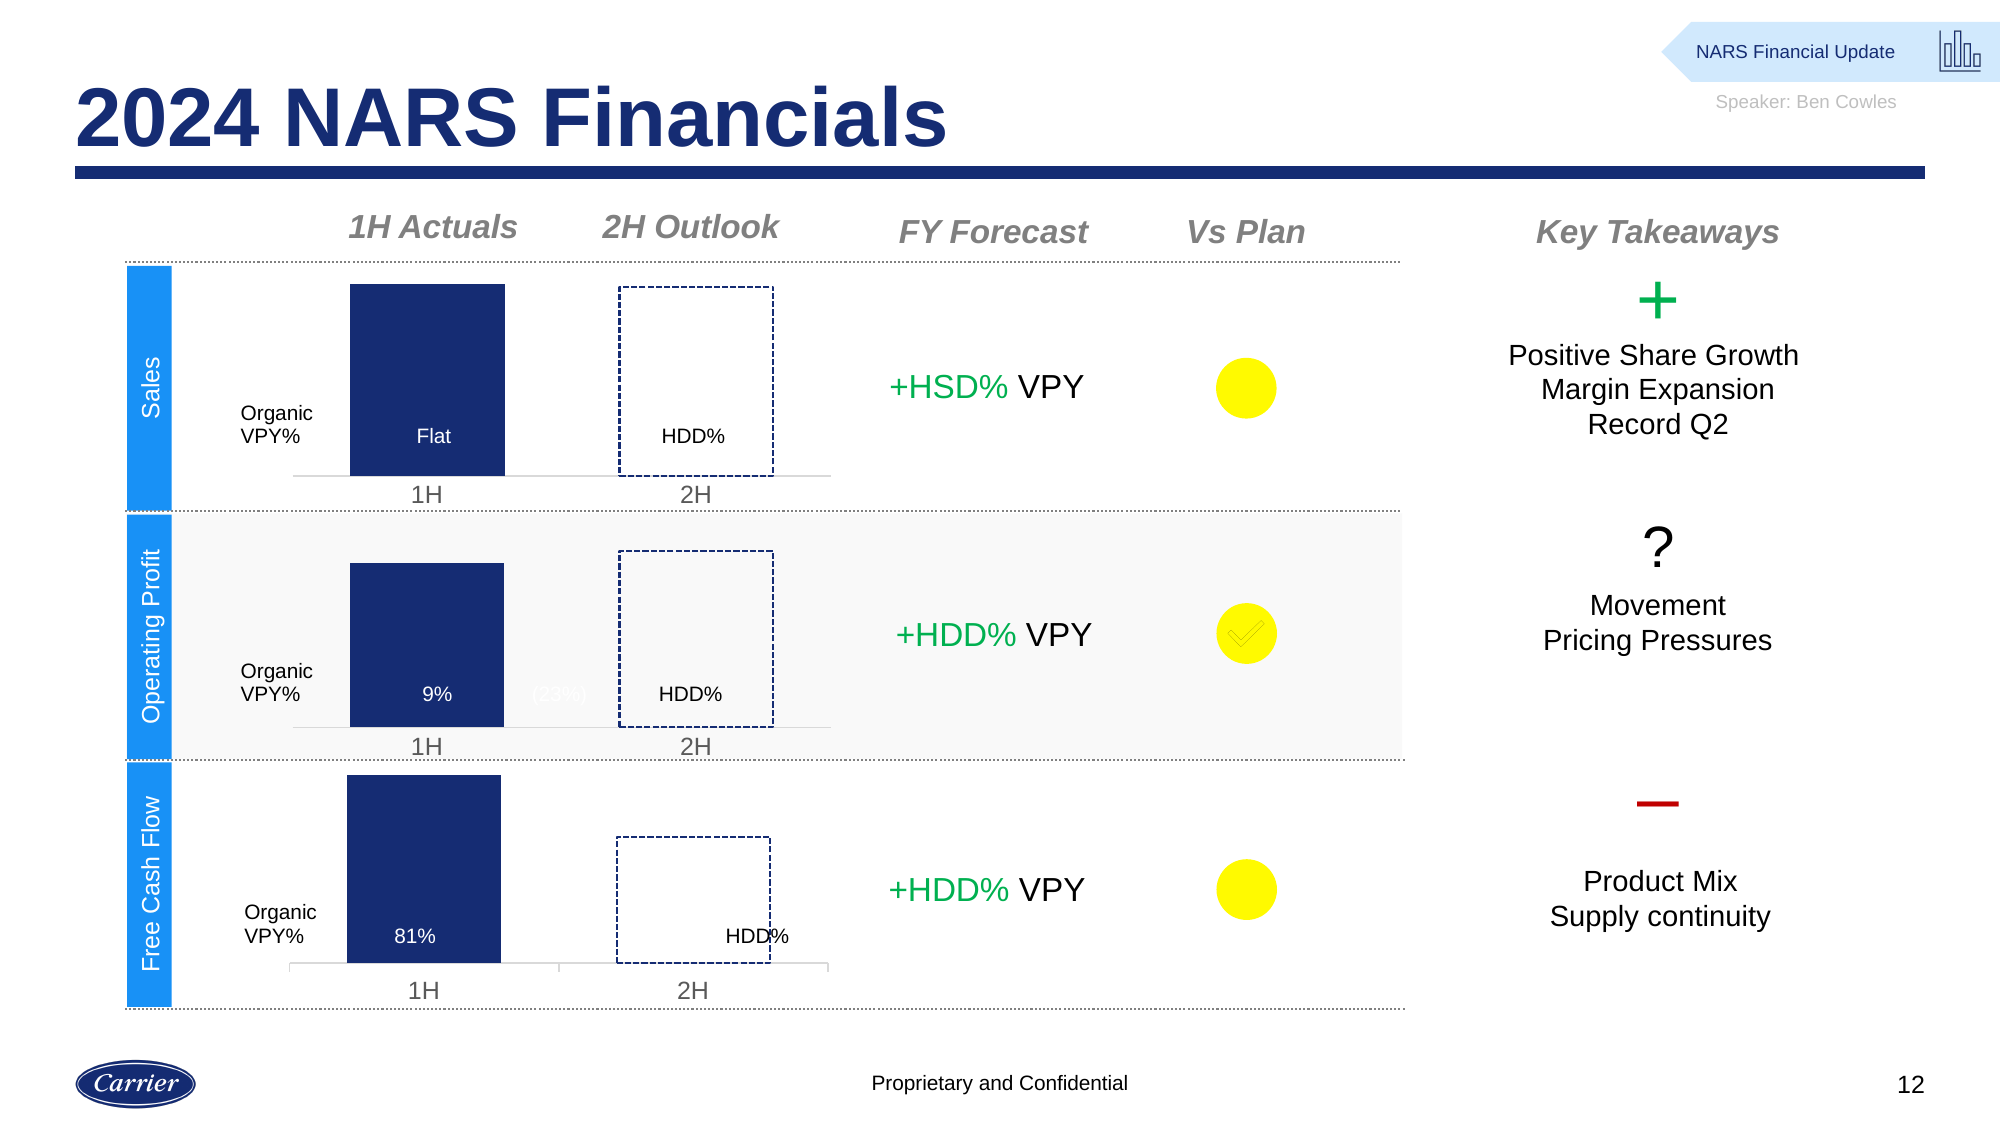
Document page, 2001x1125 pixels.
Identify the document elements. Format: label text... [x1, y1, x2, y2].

text_box 2H Outlook [588, 207, 794, 251]
text_box + [1594, 257, 1722, 333]
title 2024 NARS Financials [75, 75, 1925, 165]
text_box Positive Share Growth Margin Expansion Record Q2 [1452, 333, 1864, 443]
picture [1931, 22, 1989, 81]
text_box 1H Actuals [330, 207, 537, 251]
text_box Product Mix Supply continuity [1406, 845, 1915, 949]
text_box – [1594, 755, 1722, 832]
text_box Speaker: Ben Cowles [1647, 82, 1912, 121]
slide_number 12 [1850, 1053, 1925, 1114]
text_box Key Takeaways [1471, 213, 1846, 257]
text_box Vs Plan [1157, 213, 1335, 257]
text_box Movement Pricing Pressures [1420, 582, 1896, 695]
text_box FY Forecast [872, 213, 1115, 257]
text_box ? [1594, 514, 1722, 582]
text_box Proprietary and Confidential [662, 1069, 1338, 1113]
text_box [125, 261, 1405, 1010]
text_box NARS Financial Update [1661, 21, 2000, 82]
